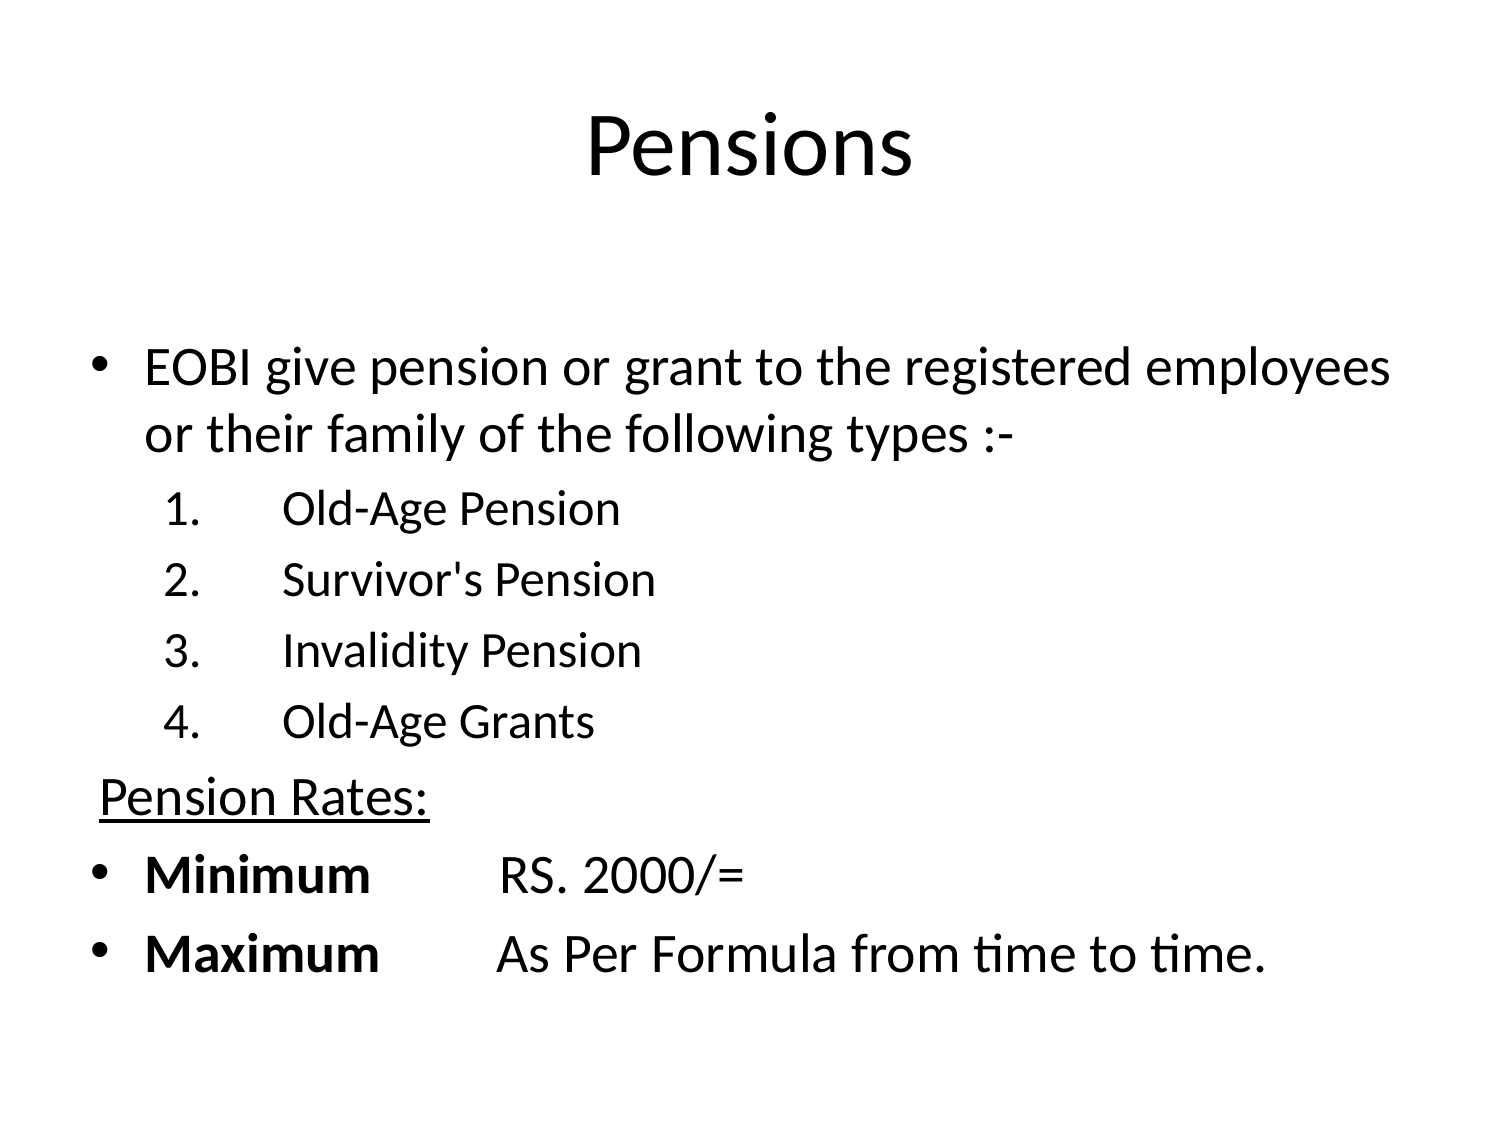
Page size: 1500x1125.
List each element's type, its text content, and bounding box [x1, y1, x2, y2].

list EOBI give pension or grant to the registered employees or their family of the following types :- Old-Age Pension Survivor's Pension Invalidity Pension Old-Age Grants Pension Rates: Minimum RS. 2000/= Maximum As Per Formula from time to time. [75, 262, 1425, 1005]
title Pensions [75, 45, 1425, 233]
